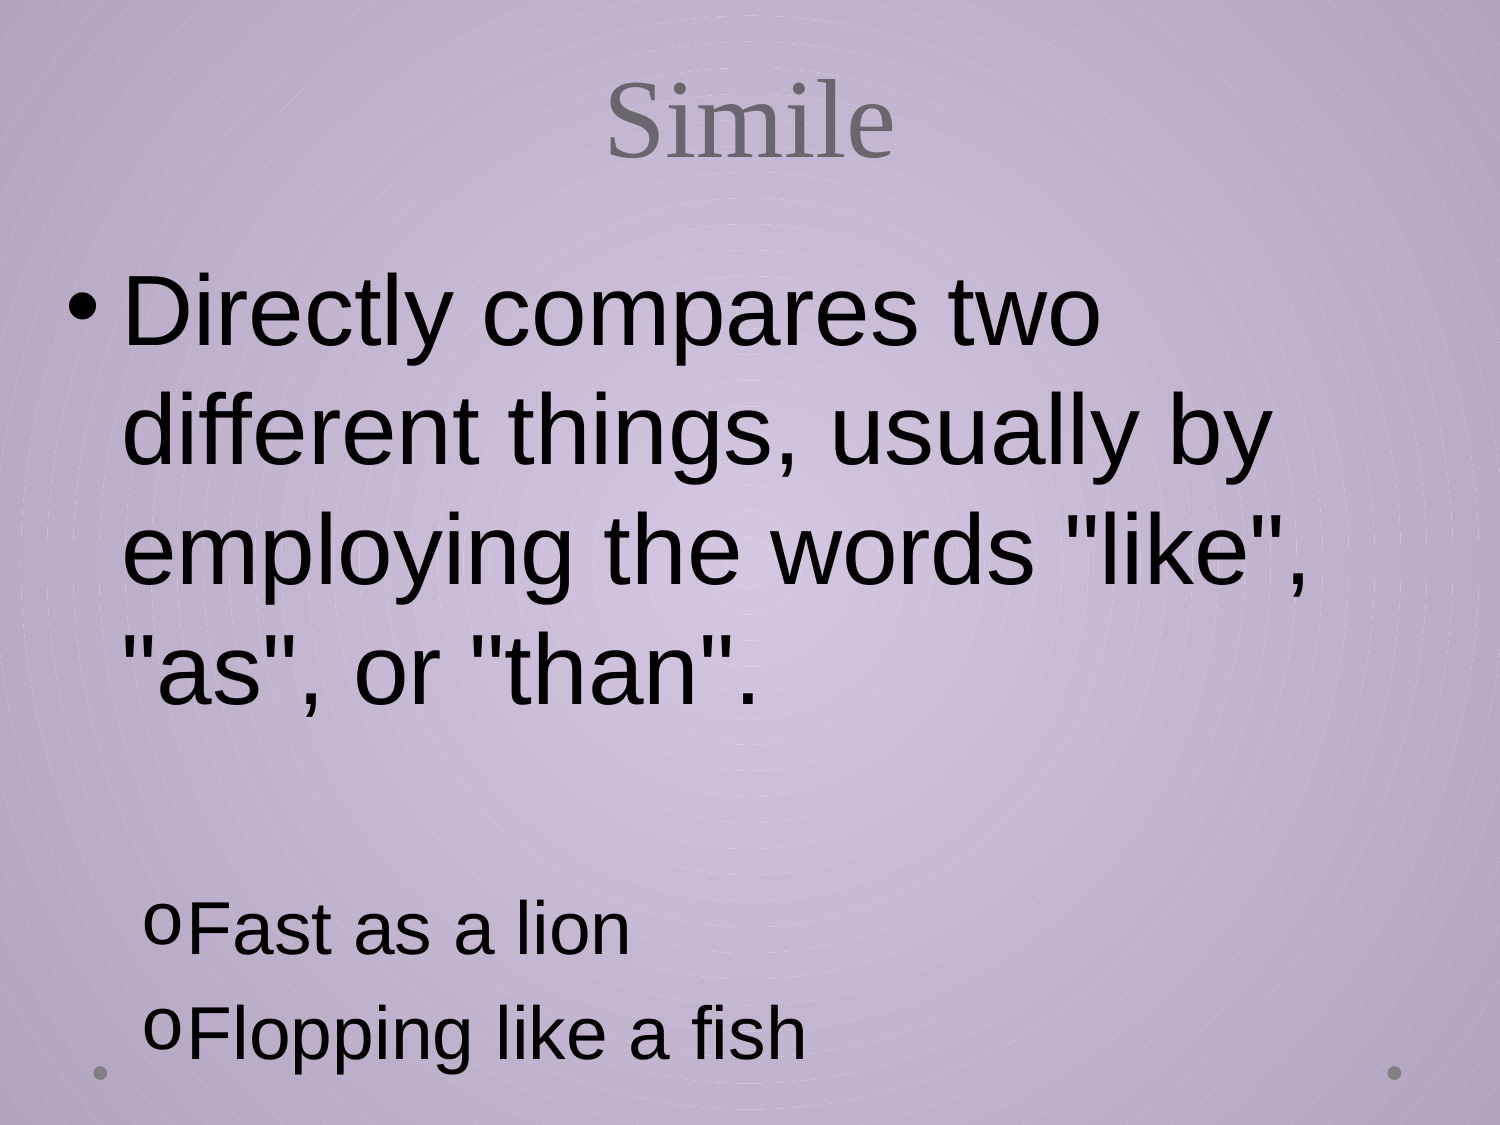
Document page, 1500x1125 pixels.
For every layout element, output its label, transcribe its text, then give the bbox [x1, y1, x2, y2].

list Directly compares two different things, usually by employing the words "like", "as", or "than". Fast as a lion Flopping like a fish [50, 237, 1463, 1088]
title Simile [75, 24, 1425, 188]
